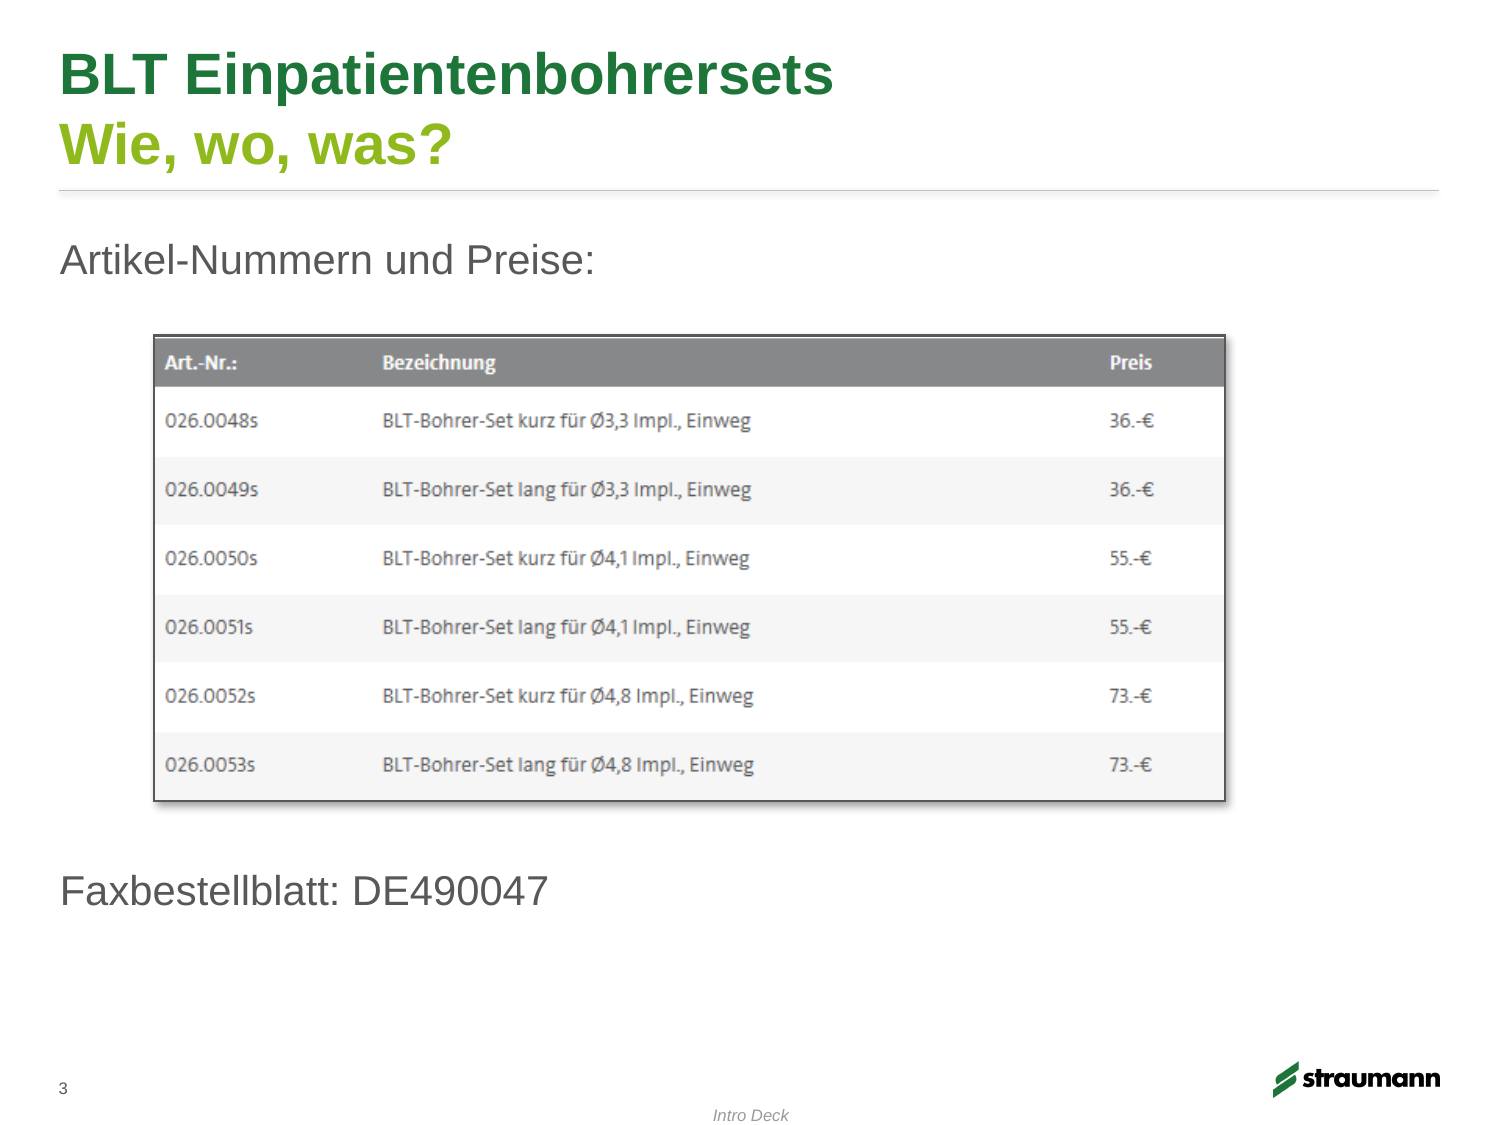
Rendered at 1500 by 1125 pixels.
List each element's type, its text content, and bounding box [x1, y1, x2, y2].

slide_number 3 [58, 1053, 135, 1098]
picture [1273, 1061, 1440, 1098]
footer Intro Deck [712, 1104, 790, 1125]
title BLT Einpatientenbohrersets Wie, wo, was? [59, 34, 1438, 177]
list Artikel-Nummern und Preise: Faxbestellblatt: DE490047 [59, 223, 1440, 1026]
picture [154, 336, 1224, 800]
